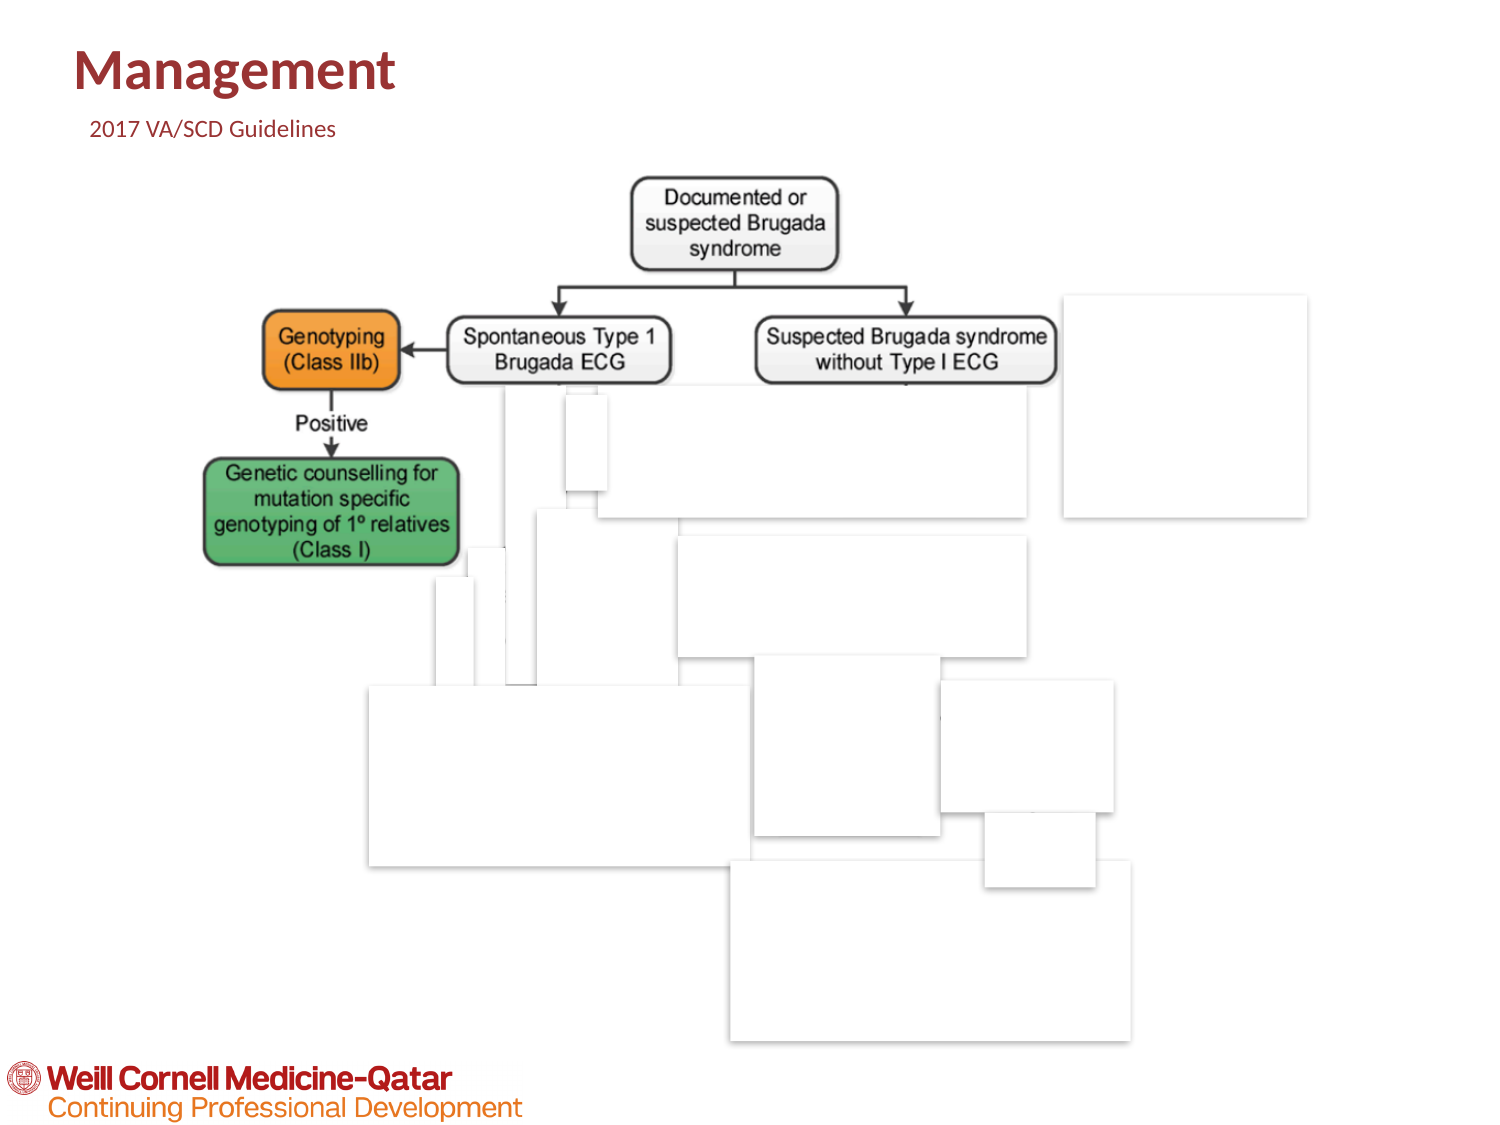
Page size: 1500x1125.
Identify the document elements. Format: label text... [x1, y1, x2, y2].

picture [7, 1060, 523, 1125]
text_box Management [58, 6, 447, 112]
text_box 2017 VA/SCD Guidelines [69, 90, 372, 165]
picture [186, 155, 1314, 1033]
